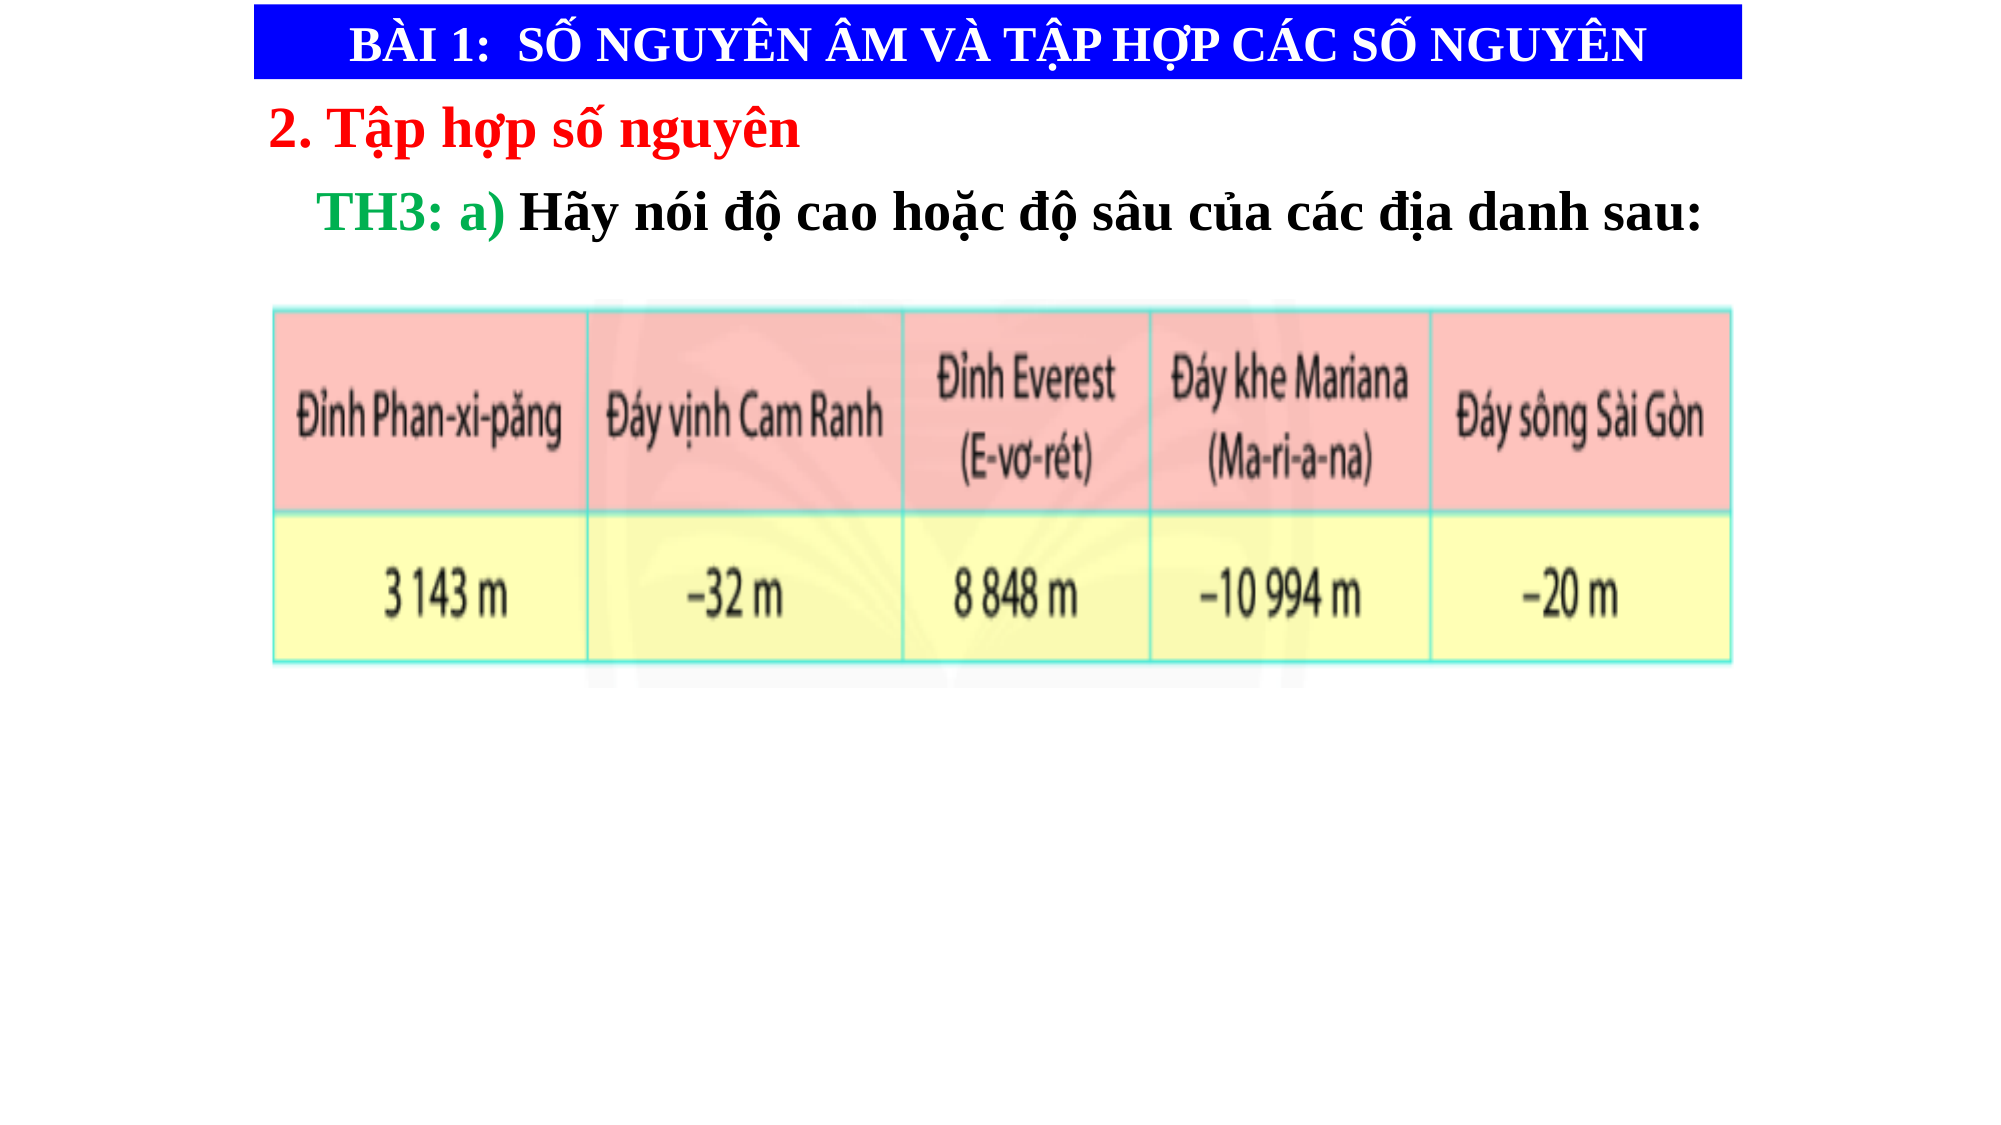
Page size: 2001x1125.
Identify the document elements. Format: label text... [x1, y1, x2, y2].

picture [265, 299, 1751, 688]
text_box 2. Tập hợp số nguyên [254, 81, 1367, 167]
text_box TH3: a) Hãy nói độ cao hoặc độ sâu của các địa danh sau: [302, 167, 1743, 250]
text_box BÀI 1: SỐ NGUYÊN ÂM VÀ TẬP HỢP CÁC SỐ NGUYÊN [254, 4, 1743, 80]
